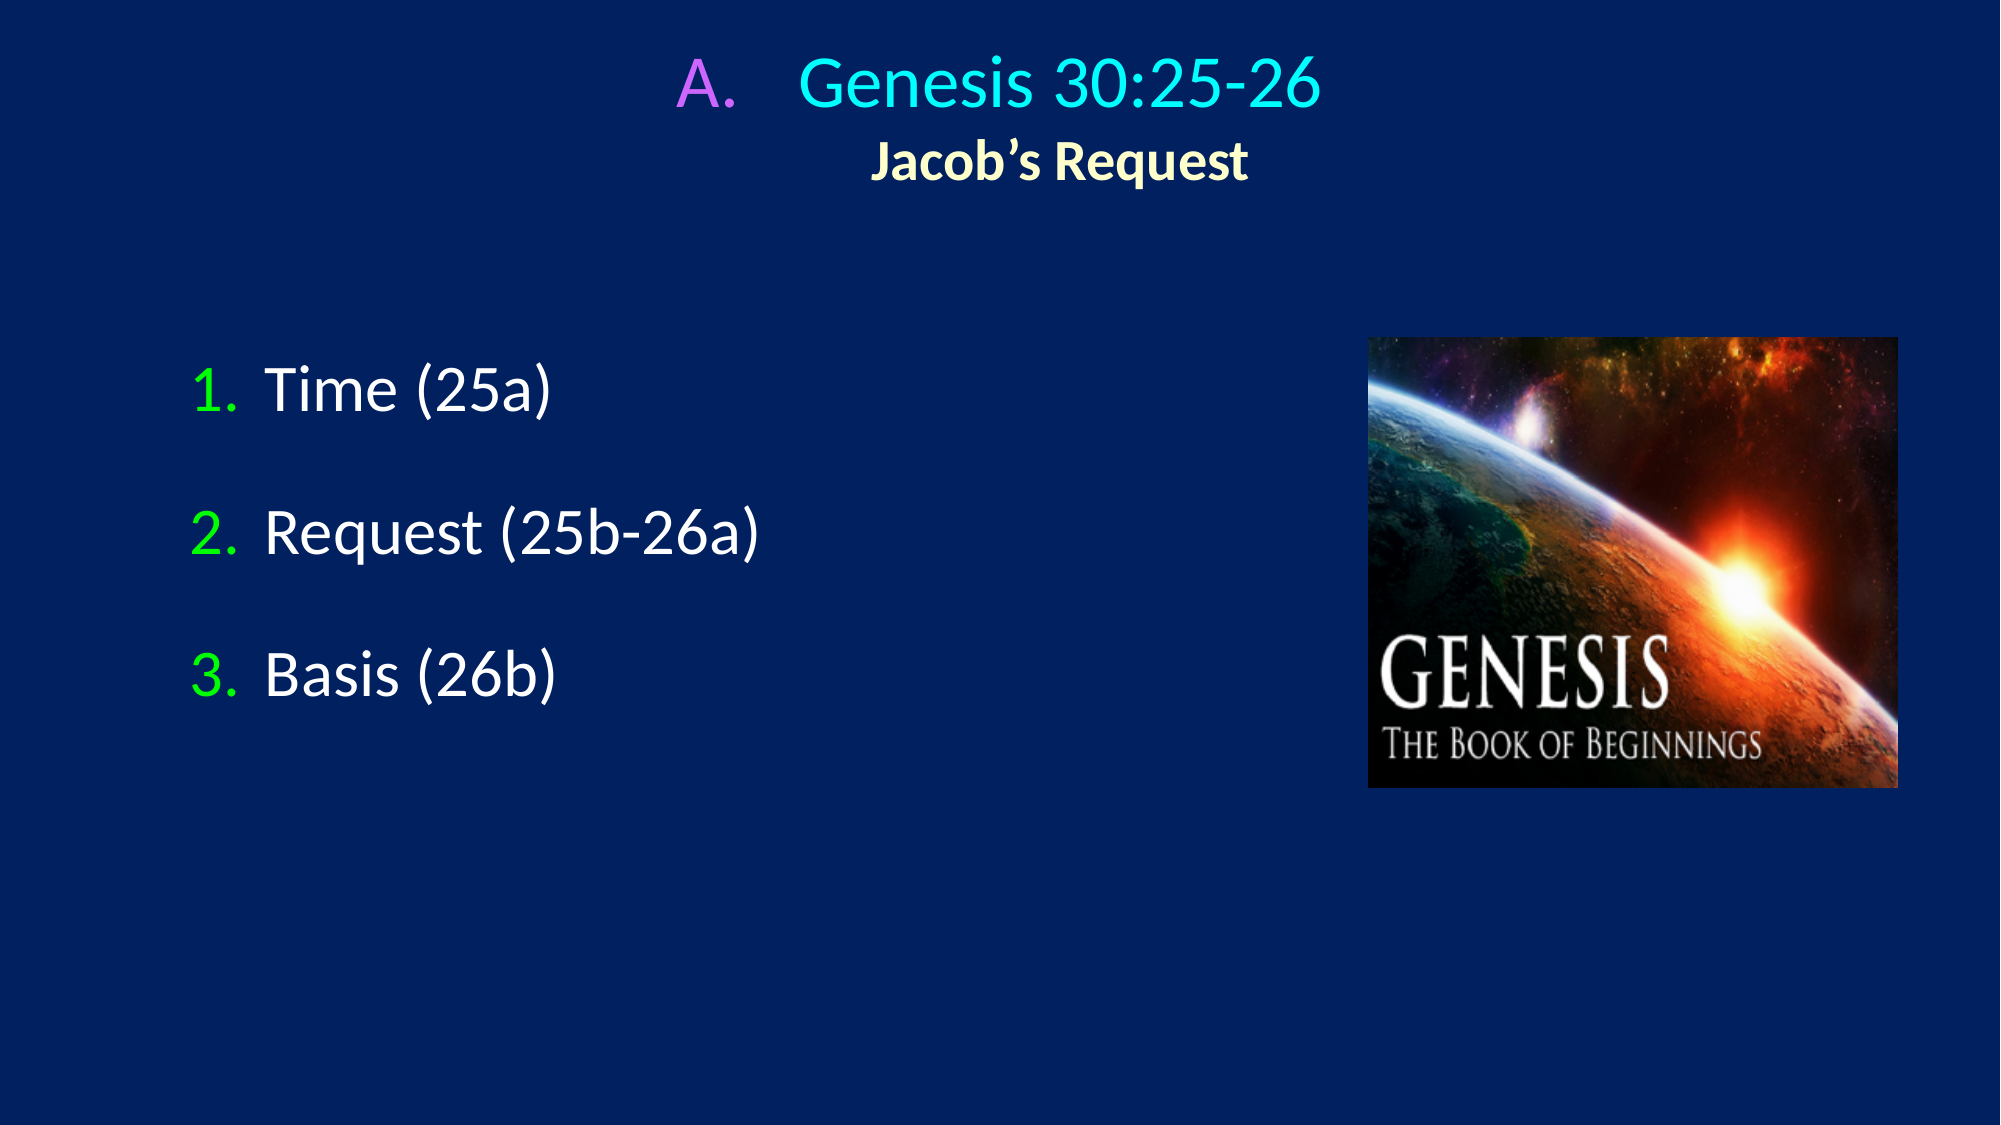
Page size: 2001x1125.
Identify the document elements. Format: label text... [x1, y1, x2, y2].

title Genesis 30:25-26 Jacob’s Request [535, 37, 1464, 188]
picture [1367, 337, 1898, 788]
list Time (25a) Request (25b-26a) Basis (26b) [174, 337, 1288, 788]
